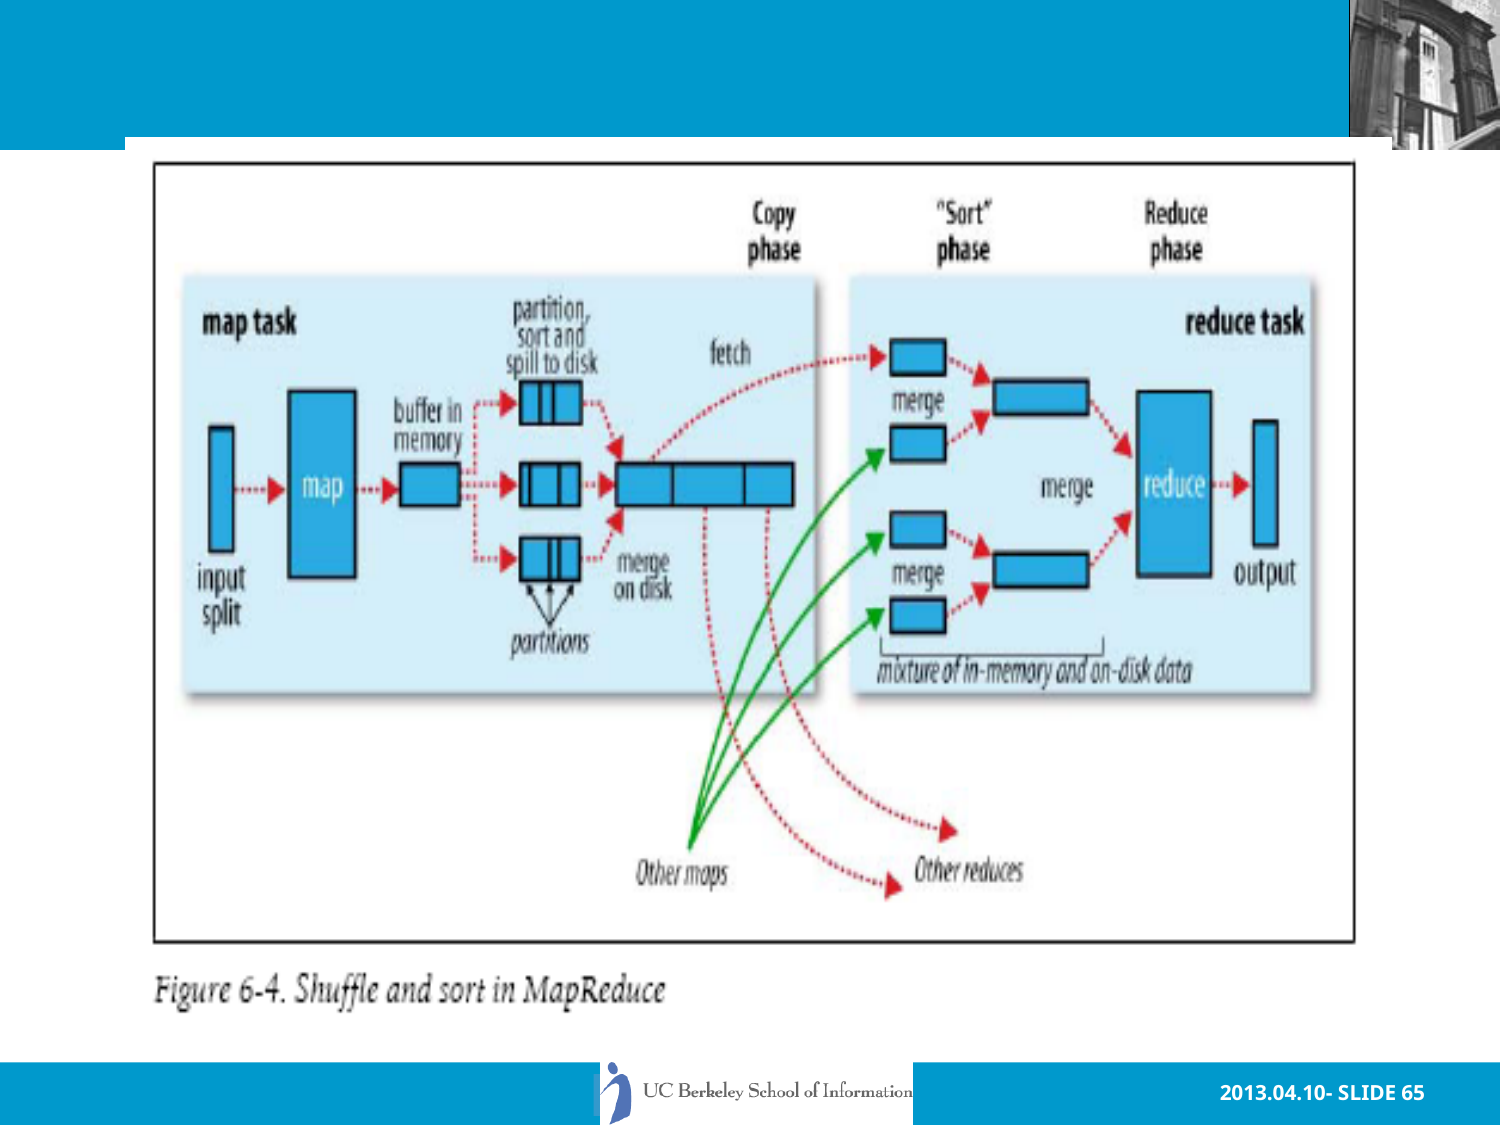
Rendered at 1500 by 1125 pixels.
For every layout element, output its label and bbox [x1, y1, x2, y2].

picture [594, 1062, 912, 1125]
picture [124, 0, 1500, 1023]
